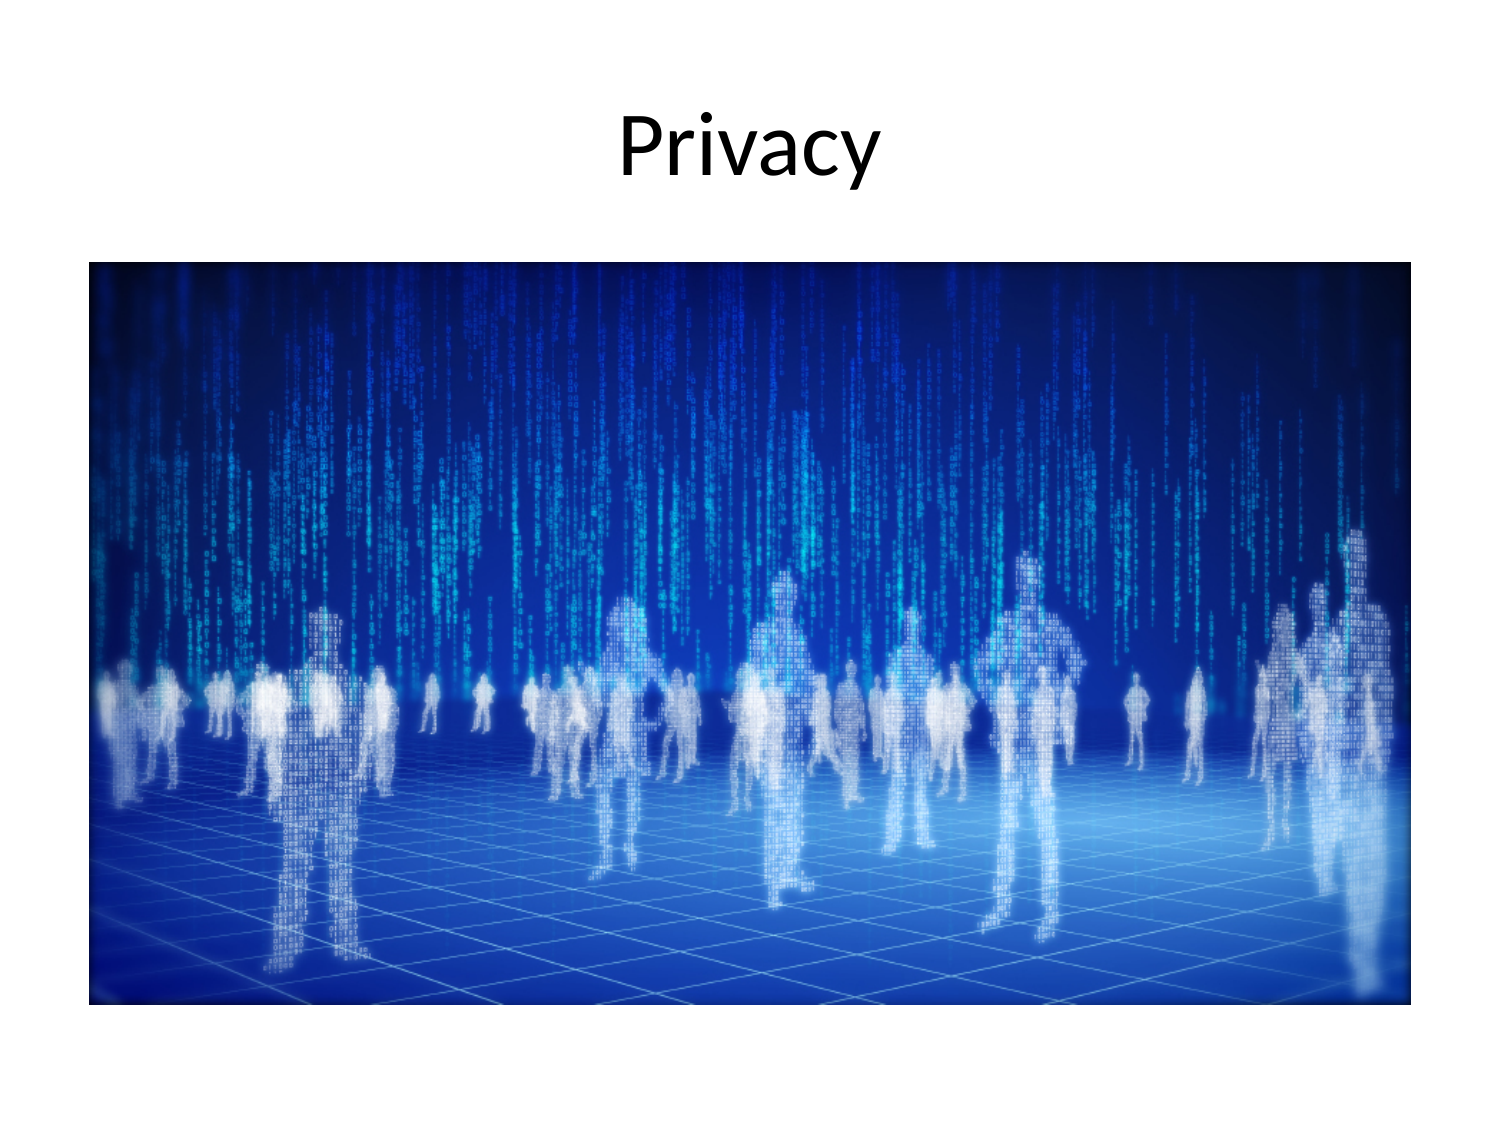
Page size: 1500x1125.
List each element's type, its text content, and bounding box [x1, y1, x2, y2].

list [88, 262, 1412, 1006]
title Privacy [75, 45, 1425, 233]
